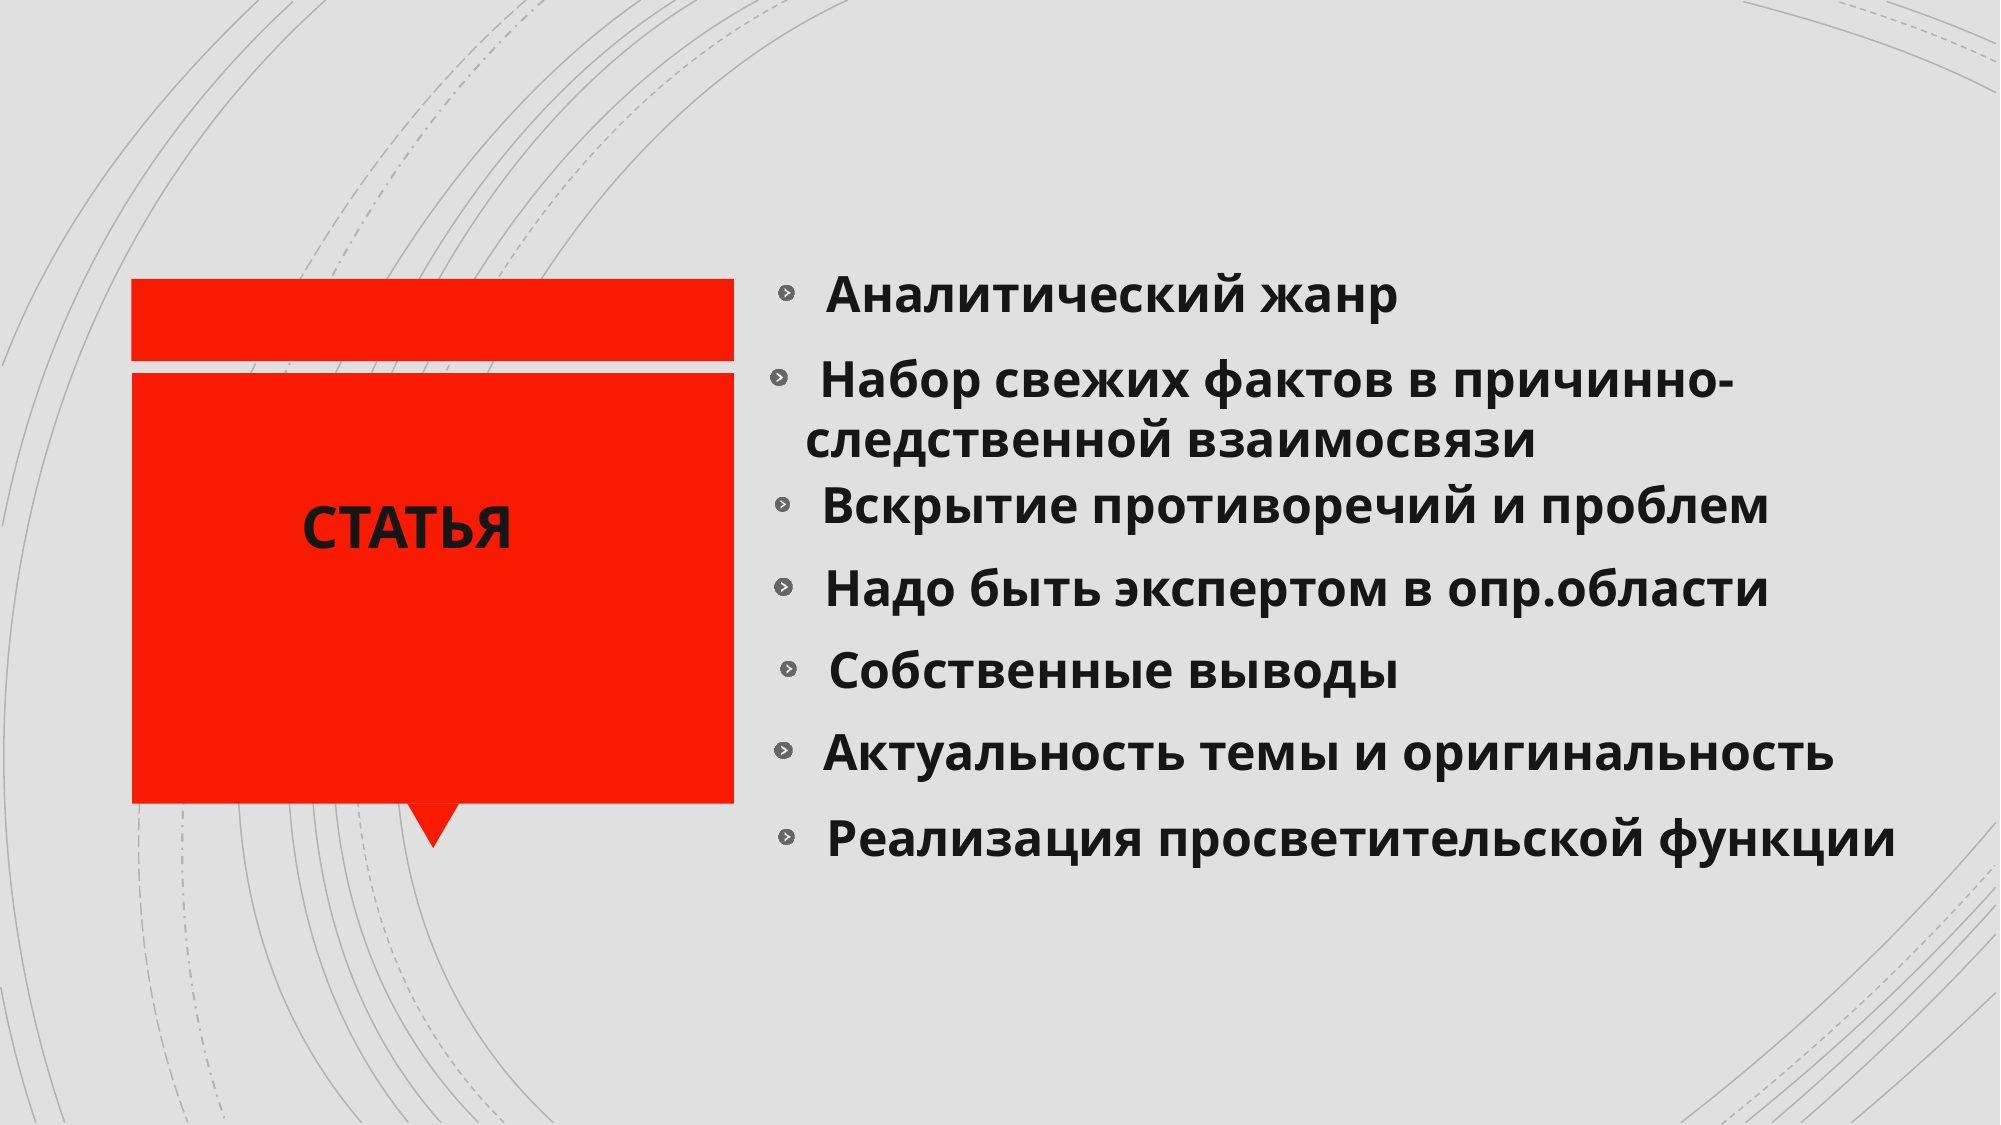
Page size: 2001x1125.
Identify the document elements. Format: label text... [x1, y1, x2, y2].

text_box Аналитический жанр [763, 255, 2000, 410]
text_box СТАТЬЯ [279, 451, 1572, 599]
text_box Вскрытие противоречий и проблем [760, 466, 2000, 542]
picture [778, 828, 795, 845]
picture [774, 577, 793, 596]
text_box Актуальность темы и оригинальность [759, 712, 2000, 788]
text_box Набор свежих фактов в причинно-следственной взаимосвязи [755, 339, 2000, 475]
text_box Надо быть экспертом в опр.области [759, 549, 2000, 624]
picture [775, 496, 790, 512]
text_box Реализация просветительской функции [763, 799, 2000, 875]
picture [780, 660, 797, 677]
picture [774, 741, 793, 759]
text_box Собственные выводы [765, 630, 2000, 706]
picture [778, 284, 795, 301]
